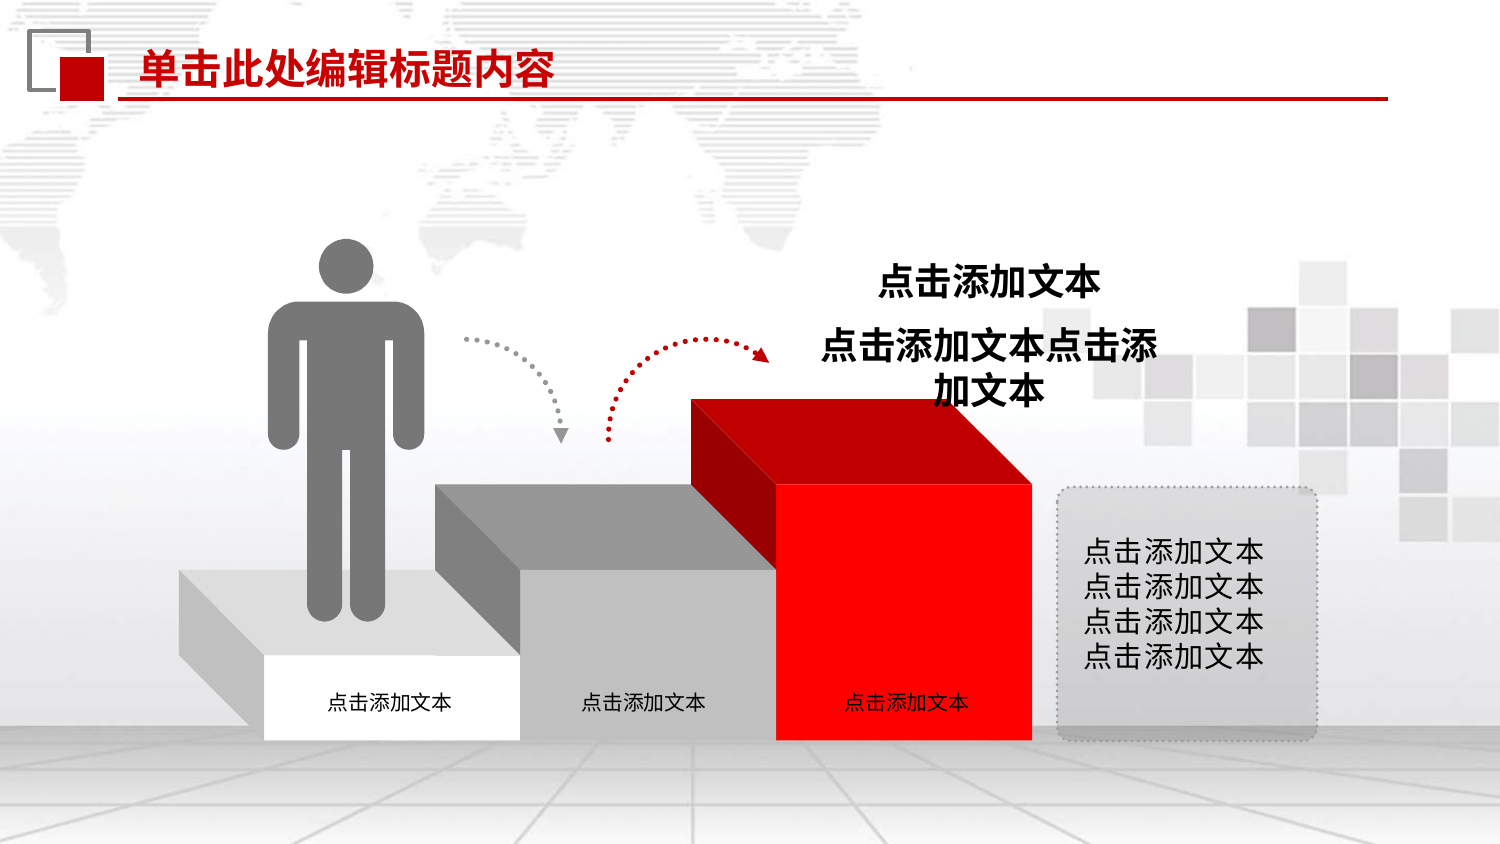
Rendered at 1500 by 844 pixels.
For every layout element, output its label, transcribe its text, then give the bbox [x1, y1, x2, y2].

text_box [178, 569, 521, 741]
text_box [608, 339, 770, 440]
text_box 点击添加文本 点击添加文本点击添加文本 [791, 250, 1188, 420]
text_box [463, 339, 568, 444]
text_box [29, 30, 107, 104]
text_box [434, 484, 777, 741]
picture [0, 0, 1500, 844]
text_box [267, 238, 425, 622]
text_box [1056, 486, 1318, 742]
text_box 单击此处编辑标题内容 [123, 35, 1093, 94]
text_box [690, 399, 1033, 741]
